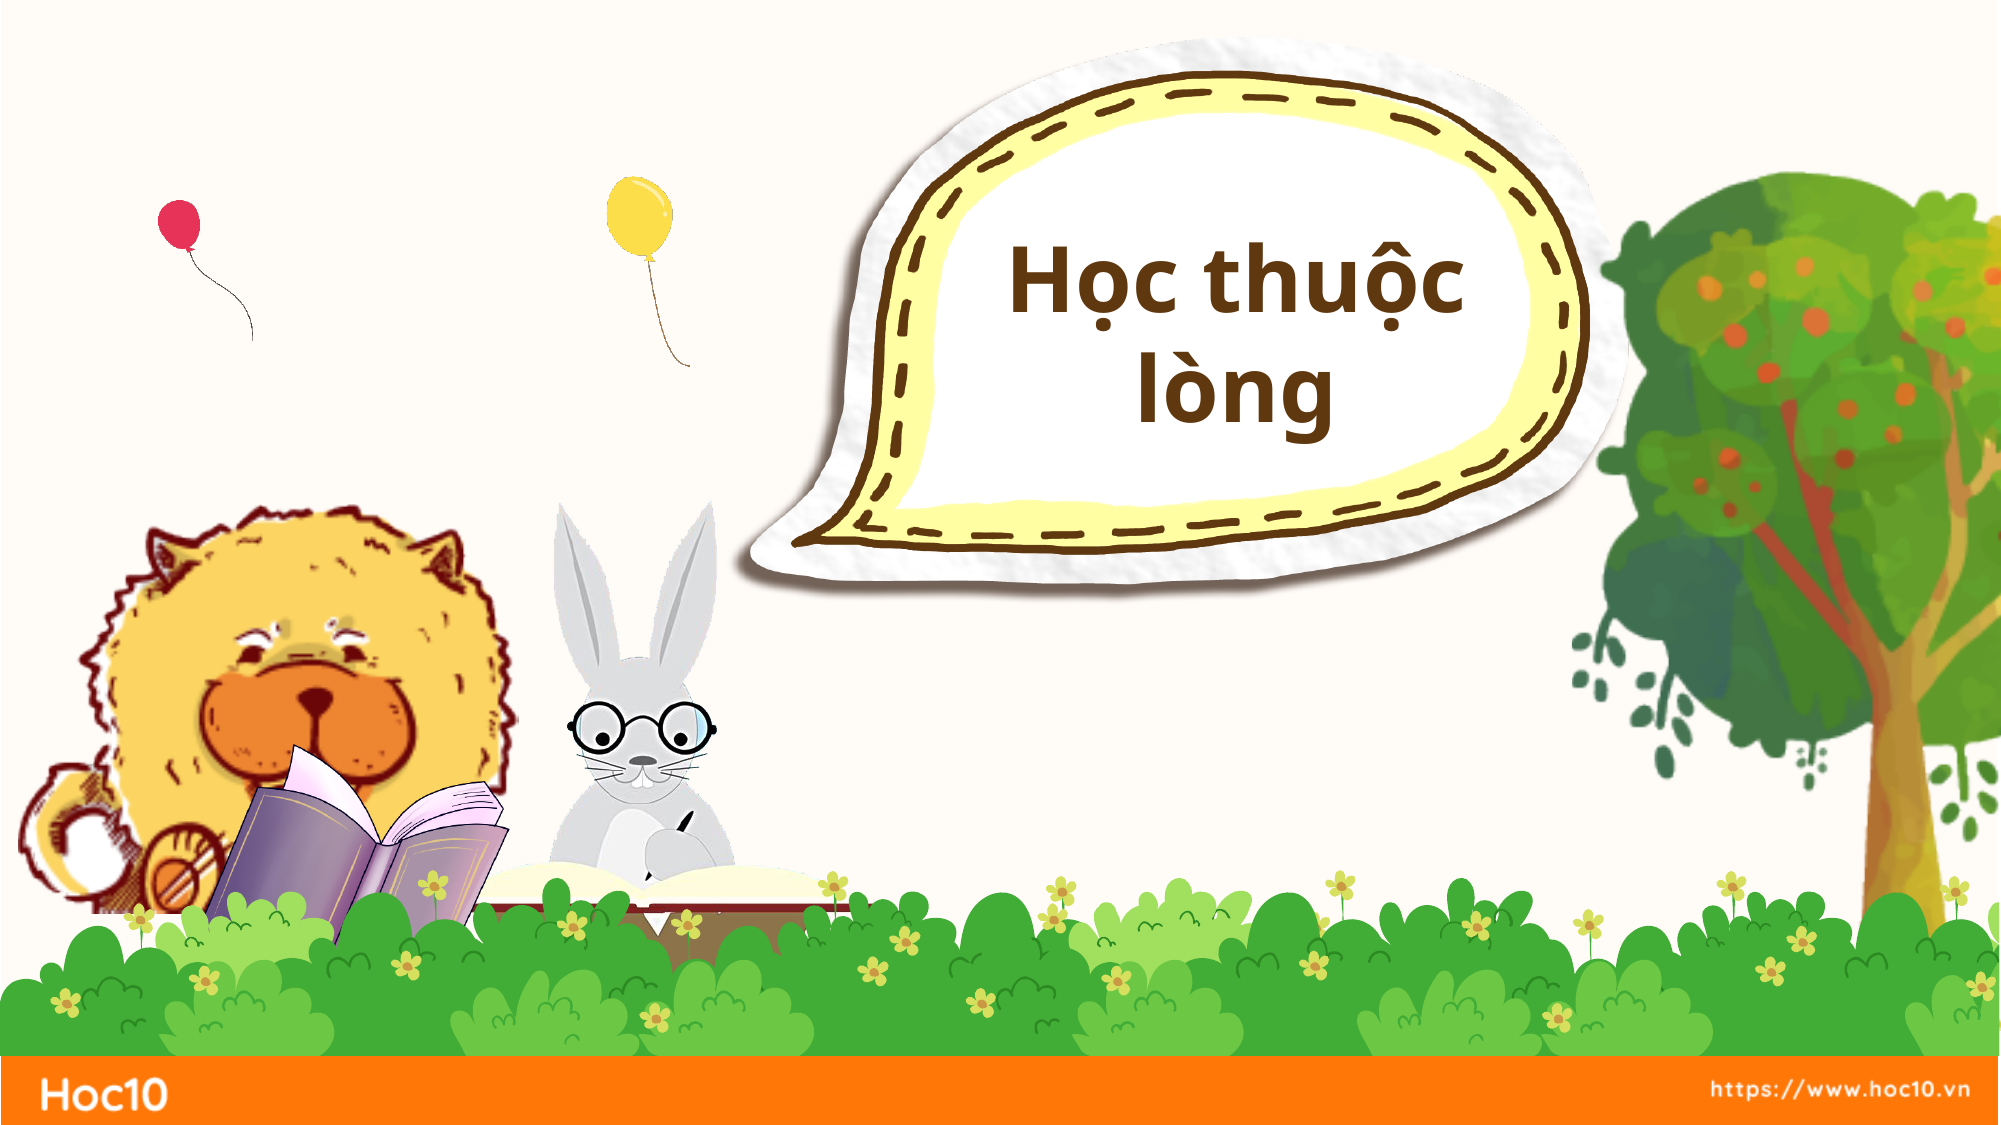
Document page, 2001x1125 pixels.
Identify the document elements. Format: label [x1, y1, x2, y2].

text_box [0, 870, 1999, 1056]
picture [1, 1056, 1998, 1125]
picture [1, 0, 2001, 1031]
